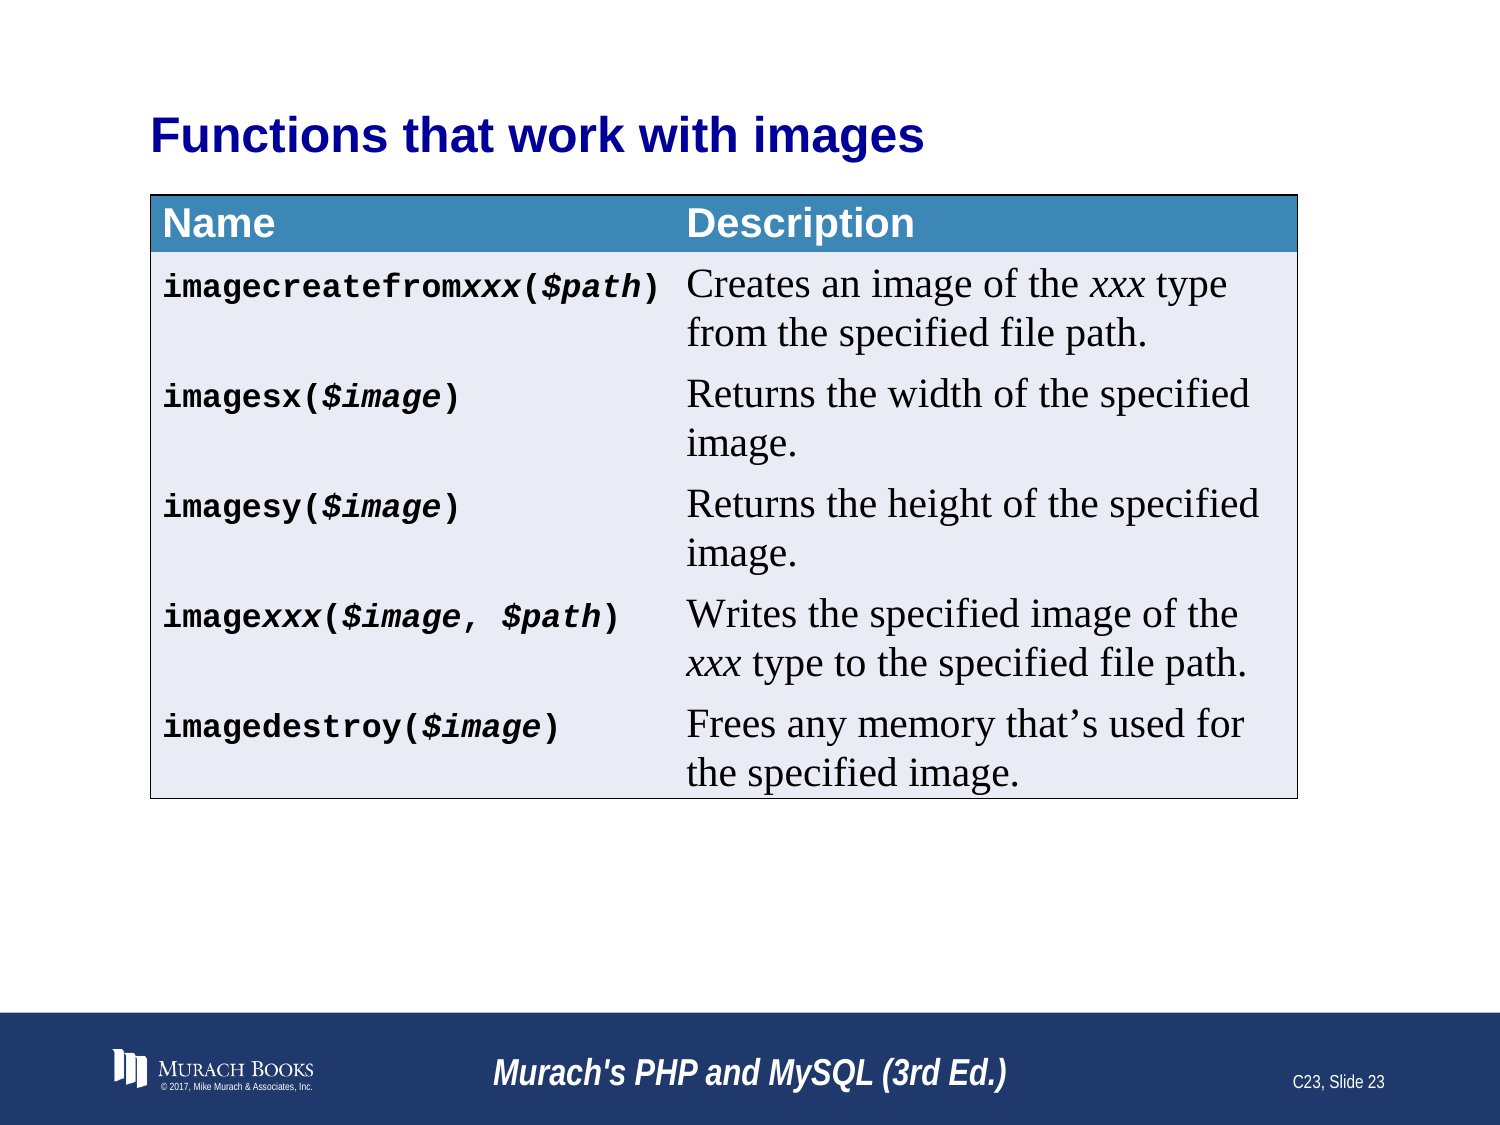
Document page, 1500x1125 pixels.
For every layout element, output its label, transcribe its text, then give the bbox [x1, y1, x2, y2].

slide_number Murach's PHP and MySQL (3rd Ed.) [463, 1025, 1050, 1100]
title Functions that work with images [150, 101, 1350, 163]
footer © 2017, Mike Murach & Associates, Inc. [12, 1025, 463, 1100]
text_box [149, 188, 1361, 879]
slide_number C23, Slide 23 [1087, 1025, 1400, 1100]
